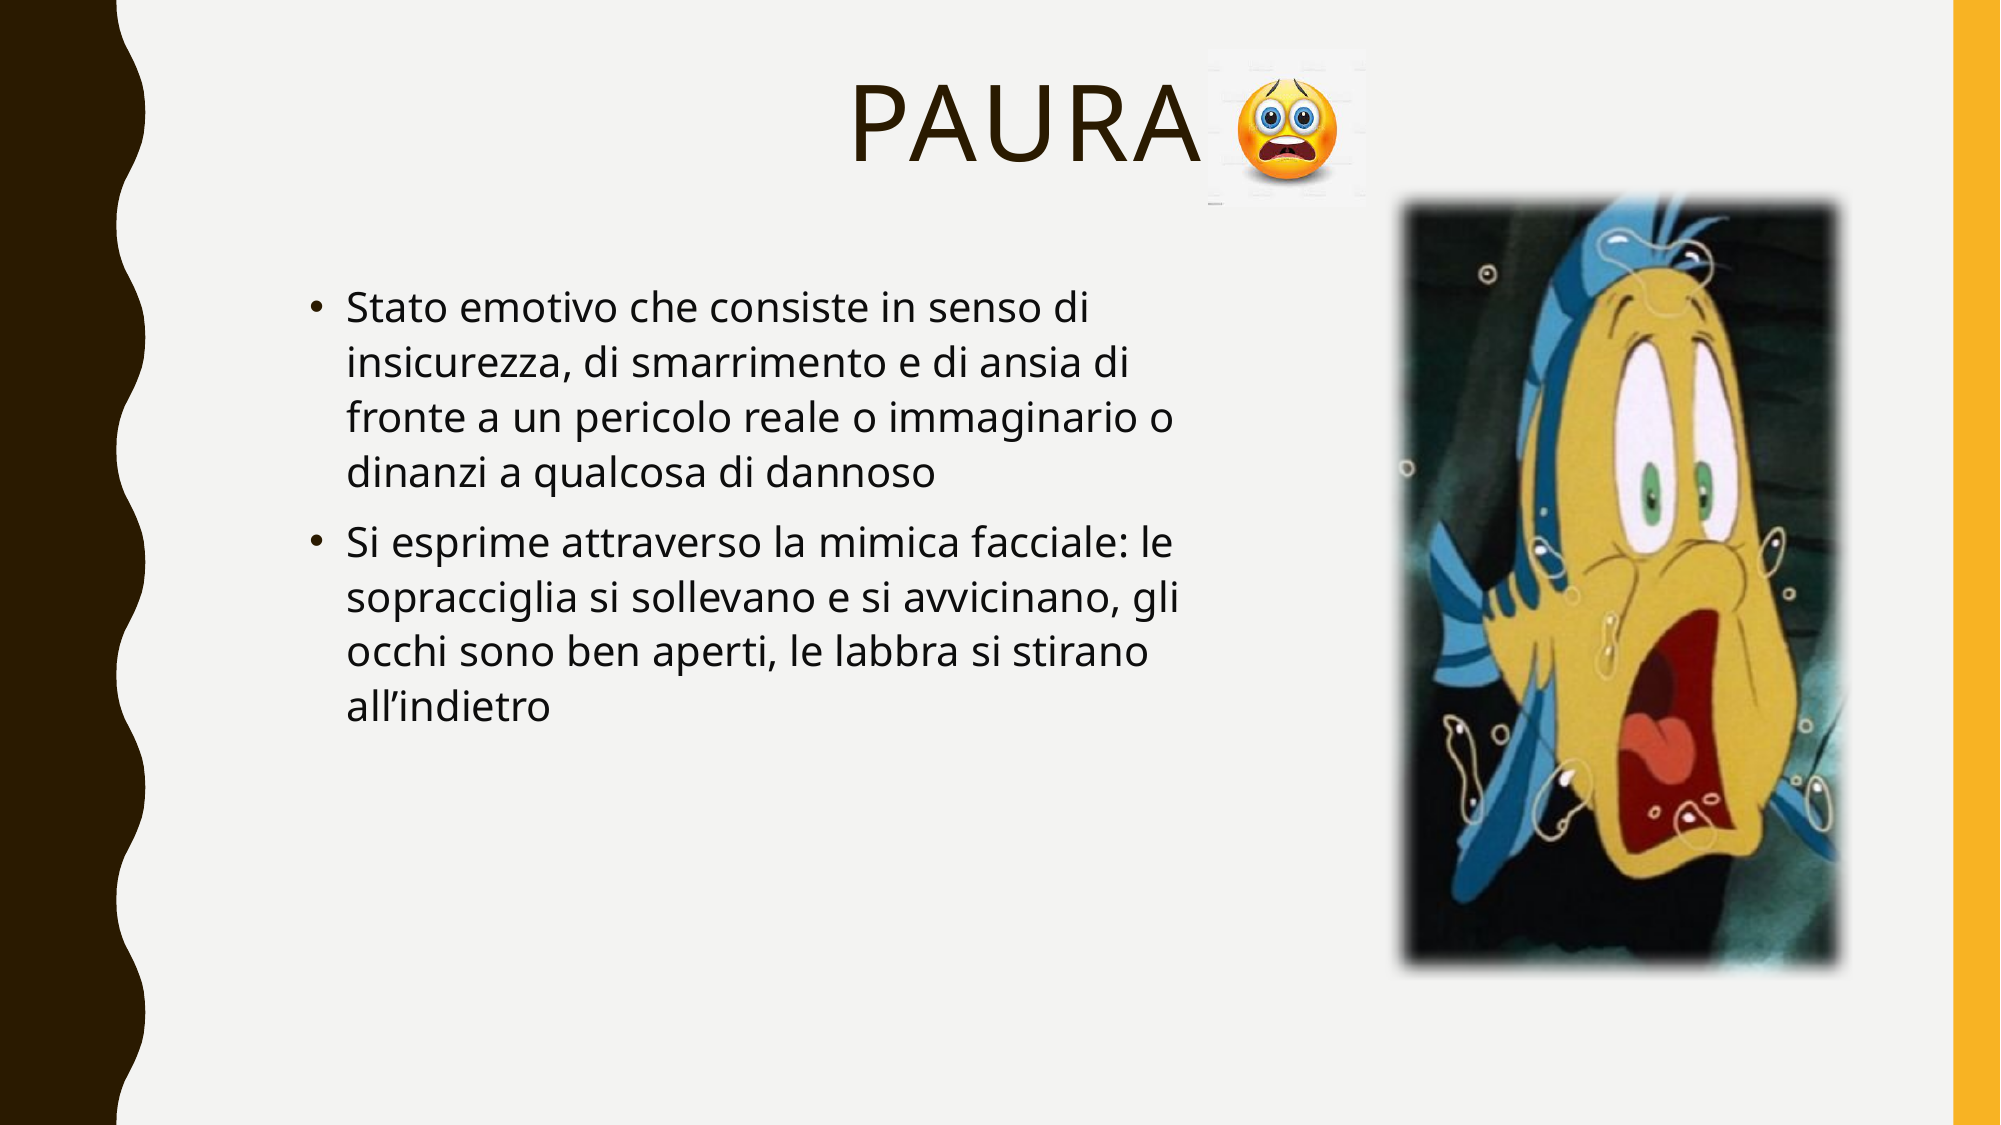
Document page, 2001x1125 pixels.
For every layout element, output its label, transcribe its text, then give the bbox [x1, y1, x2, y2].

title PAURA [205, 62, 1875, 308]
picture [1208, 49, 1366, 207]
picture [1385, 185, 1855, 984]
list Stato emotivo che consiste in senso di insicurezza, di smarrimento e di ansia di fronte a un pericolo reale o immaginario o dinanzi a qualcosa di dannoso Si esprime attraverso la mimica facciale: le sopracciglia si sollevano e si avvicinano, gli occhi sono ben aperti, le labbra si stirano all’indietro [294, 268, 1268, 940]
